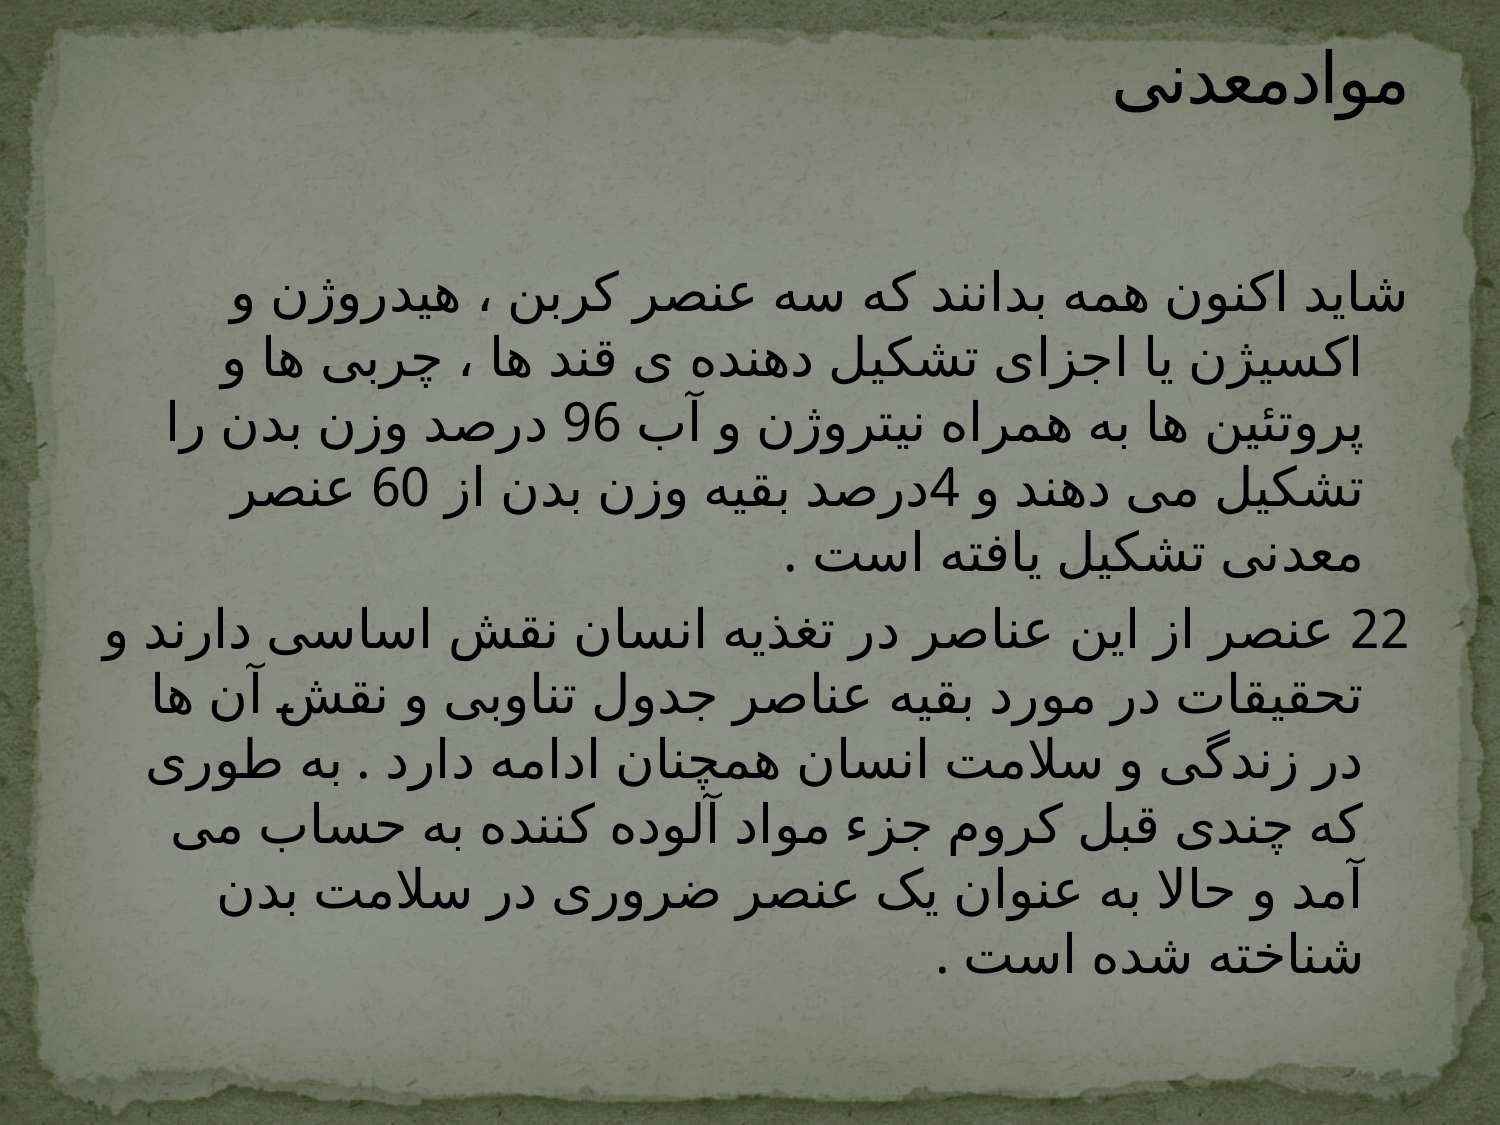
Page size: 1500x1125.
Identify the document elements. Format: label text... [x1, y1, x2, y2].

title موادمعدنی [74, 24, 1425, 225]
list شاید اکنون همه بدانند که سه عنصر کربن ، هیدروژن و اکسیژن یا اجزای تشکیل دهنده ی قند ها ، چربی ها و پروتئین ها به همراه نیتروژن و آب 96 درصد وزن بدن را تشکیل می دهند و 4درصد بقیه وزن بدن از 60 عنصر معدنی تشکیل یافته است . 22 عنصر از این عناصر در تغذیه انسان نقش اساسی دارند و تحقیقات در مورد بقیه عناصر جدول تناوبی و نقش آن ها در زندگی و سلامت انسان همچنان ادامه دارد . به طوری که چندی قبل کروم جزء مواد آلوده کننده به حساب می آمد و حالا به عنوان یک عنصر ضروری در سلامت بدن شناخته شده است . [75, 249, 1425, 1000]
